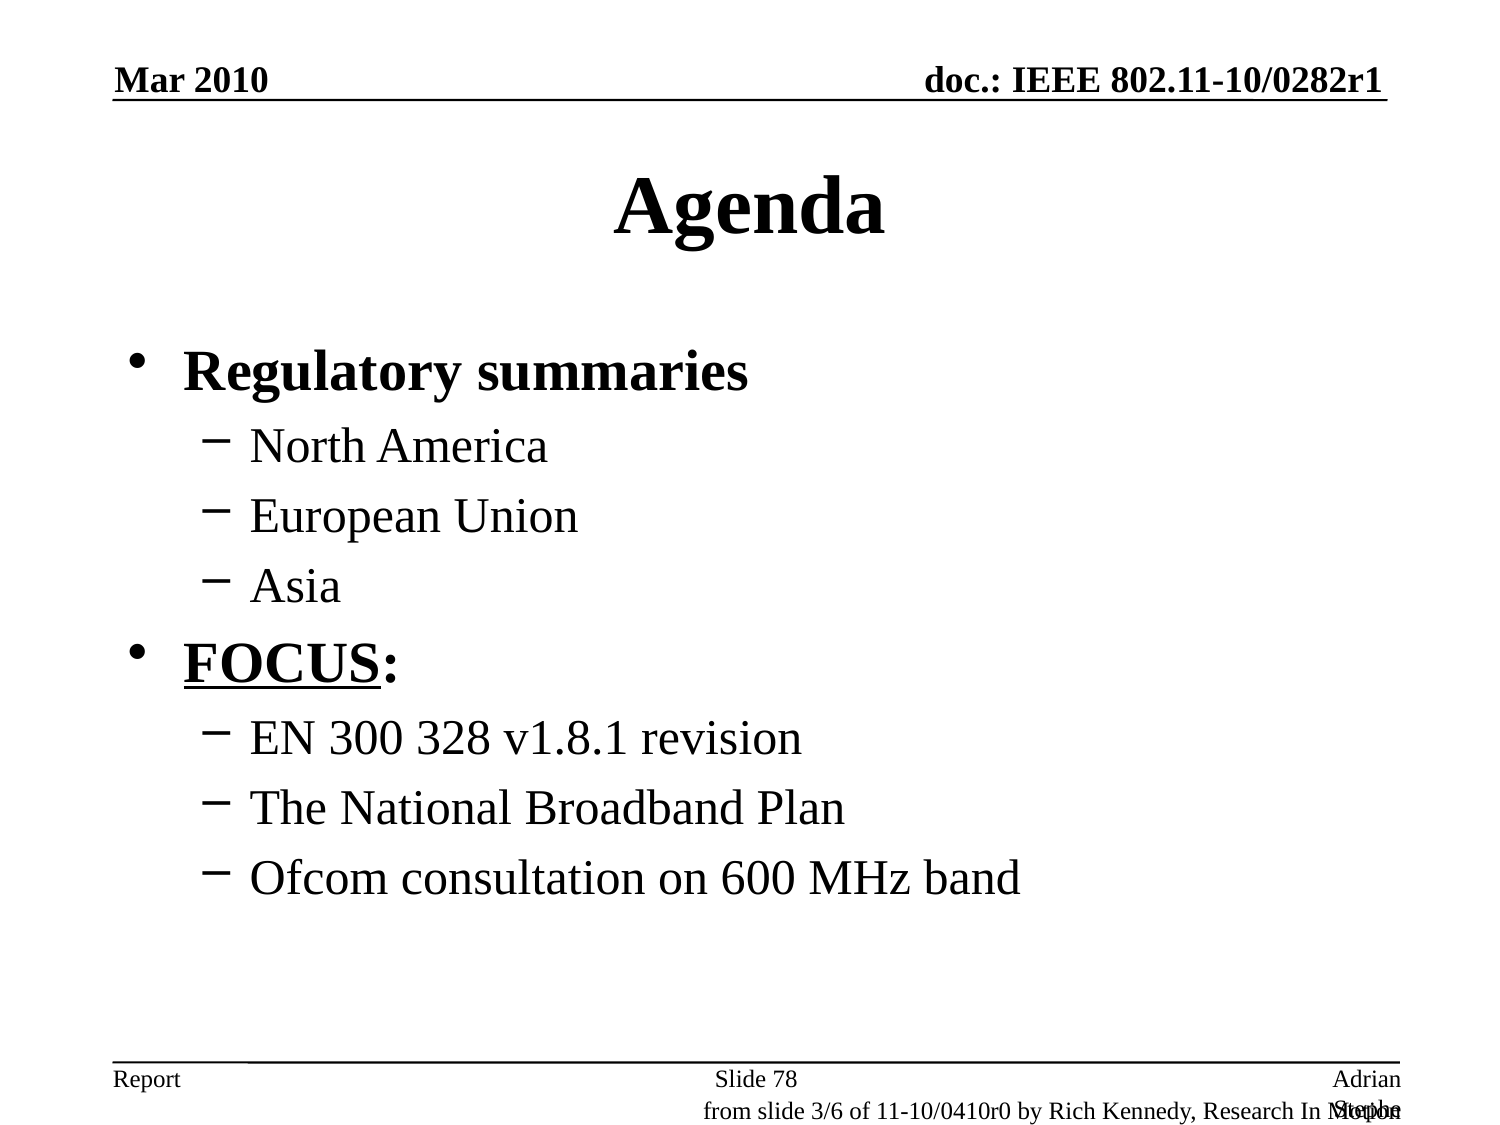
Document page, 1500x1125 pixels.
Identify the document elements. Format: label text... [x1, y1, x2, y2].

text_box from slide 3/6 of 11-10/0410r0 by Rich Kennedy, Research In Motion [343, 1087, 1417, 1125]
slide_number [114, 54, 290, 101]
list Regulatory summaries North America European Union Asia FOCUS: EN 300 328 v1.8.1 revision The National Broadband Plan Ofcom consultation on 600 MHz band [112, 324, 1388, 1001]
slide_number Slide 78 [712, 1061, 800, 1087]
title Agenda [112, 112, 1388, 288]
footer Adrian Stephens, Intel Corporation [1324, 1061, 1402, 1087]
